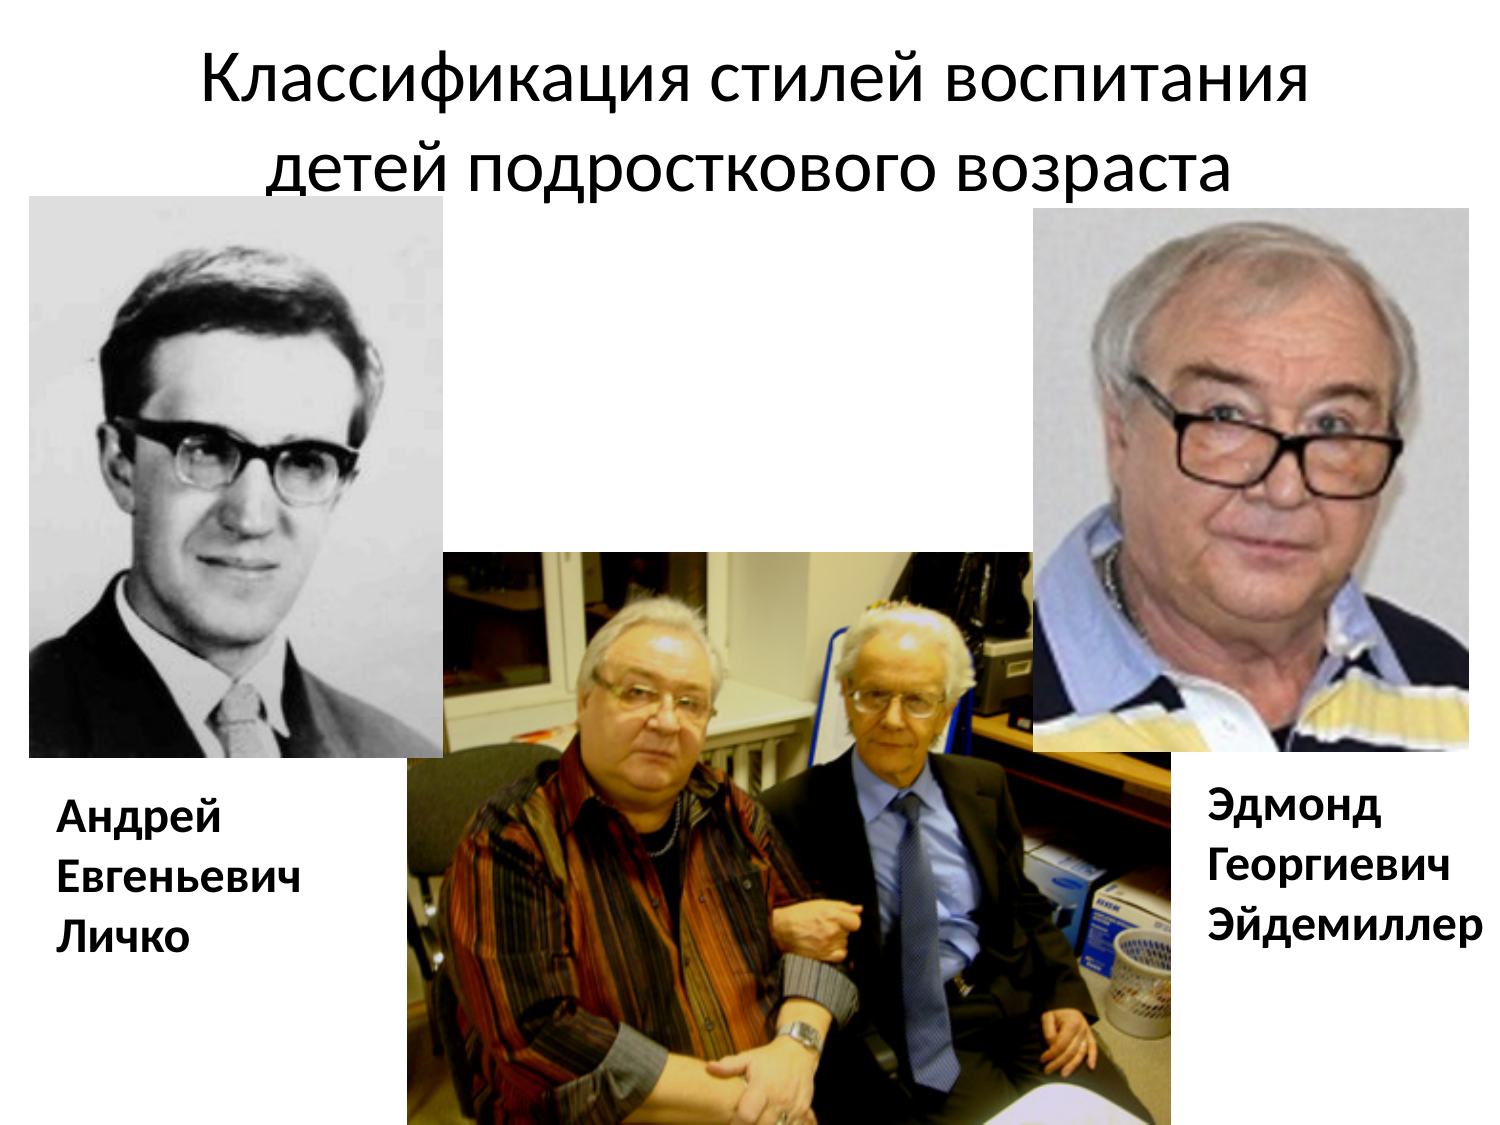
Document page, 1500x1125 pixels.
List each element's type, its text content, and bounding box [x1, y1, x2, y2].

text_box Андрей Евгеньевич Личко [41, 775, 361, 970]
title Классификация стилей воспитания детей подросткового возраста [75, 0, 1425, 233]
picture [29, 195, 1469, 1125]
text_box Эдмонд Георгиевич Эйдемиллер [1192, 763, 1500, 958]
